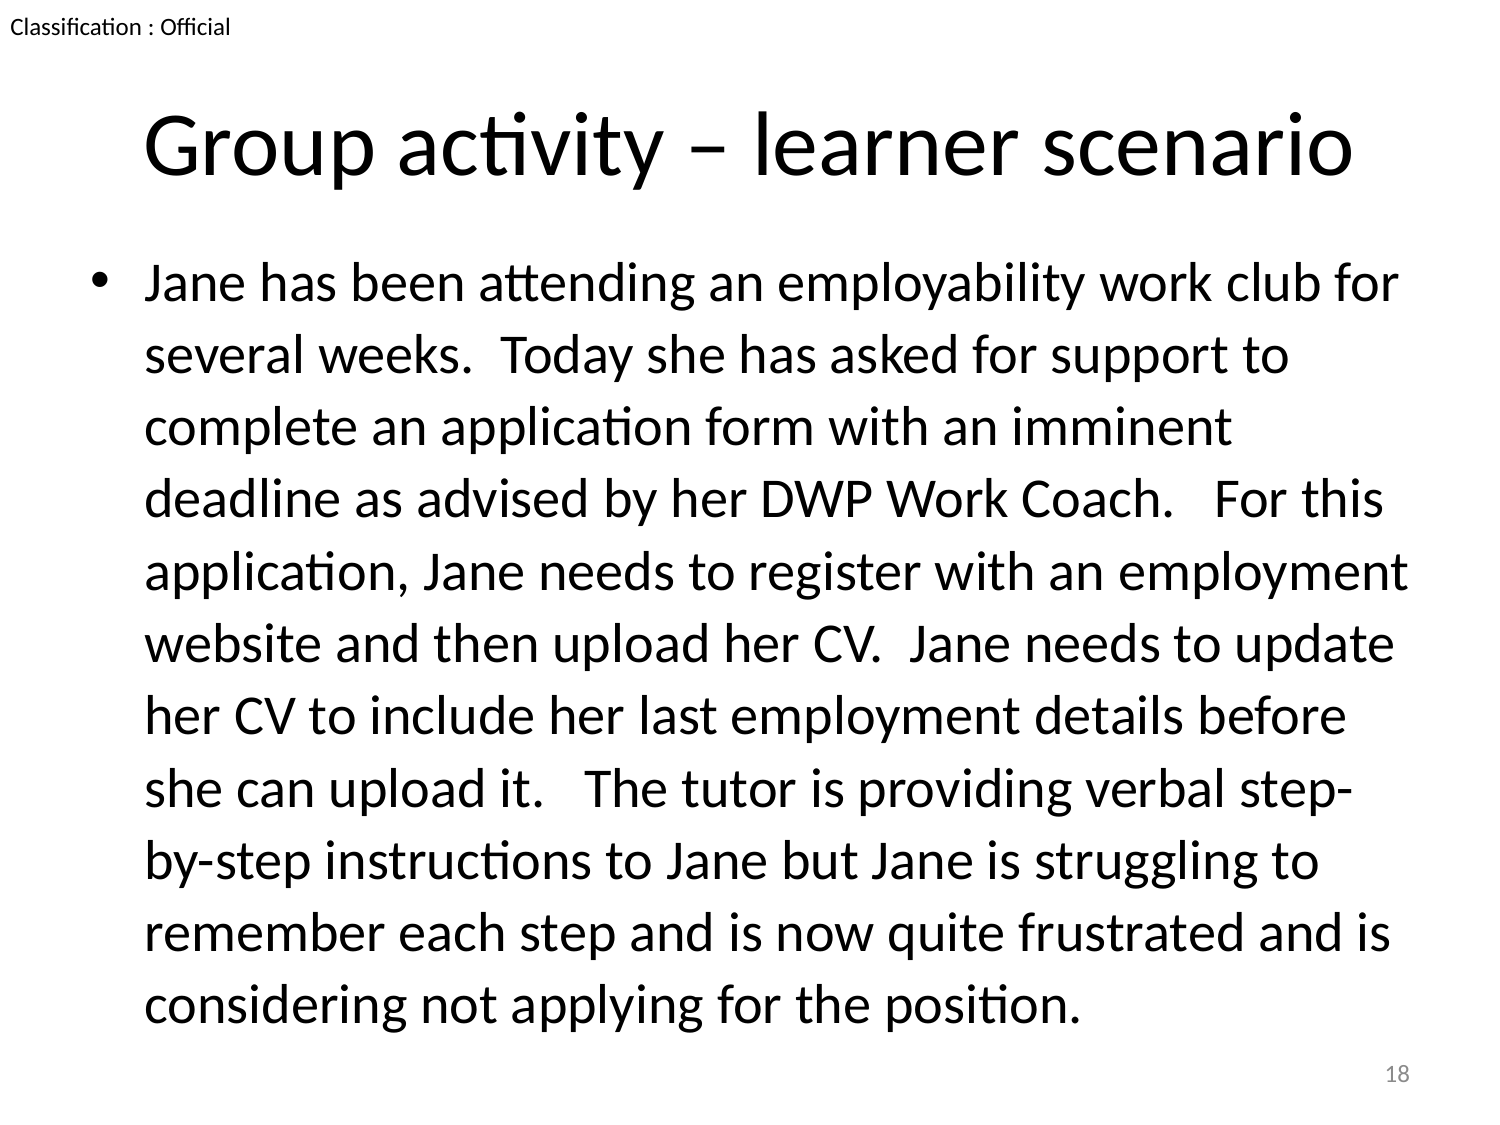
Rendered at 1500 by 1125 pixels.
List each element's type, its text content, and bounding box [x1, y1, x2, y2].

list Jane has been attending an employability work club for several weeks. Today she has asked for support to complete an application form with an imminent deadline as advised by her DWP Work Coach. For this application, Jane needs to register with an employment website and then upload her CV. Jane needs to update her CV to include her last employment details before she can upload it. The tutor is providing verbal step-by-step instructions to Jane but Jane is struggling to remember each step and is now quite frustrated and is considering not applying for the position. [75, 232, 1425, 1103]
title Group activity – learner scenario [75, 45, 1425, 232]
slide_number 18 [1074, 1042, 1425, 1103]
